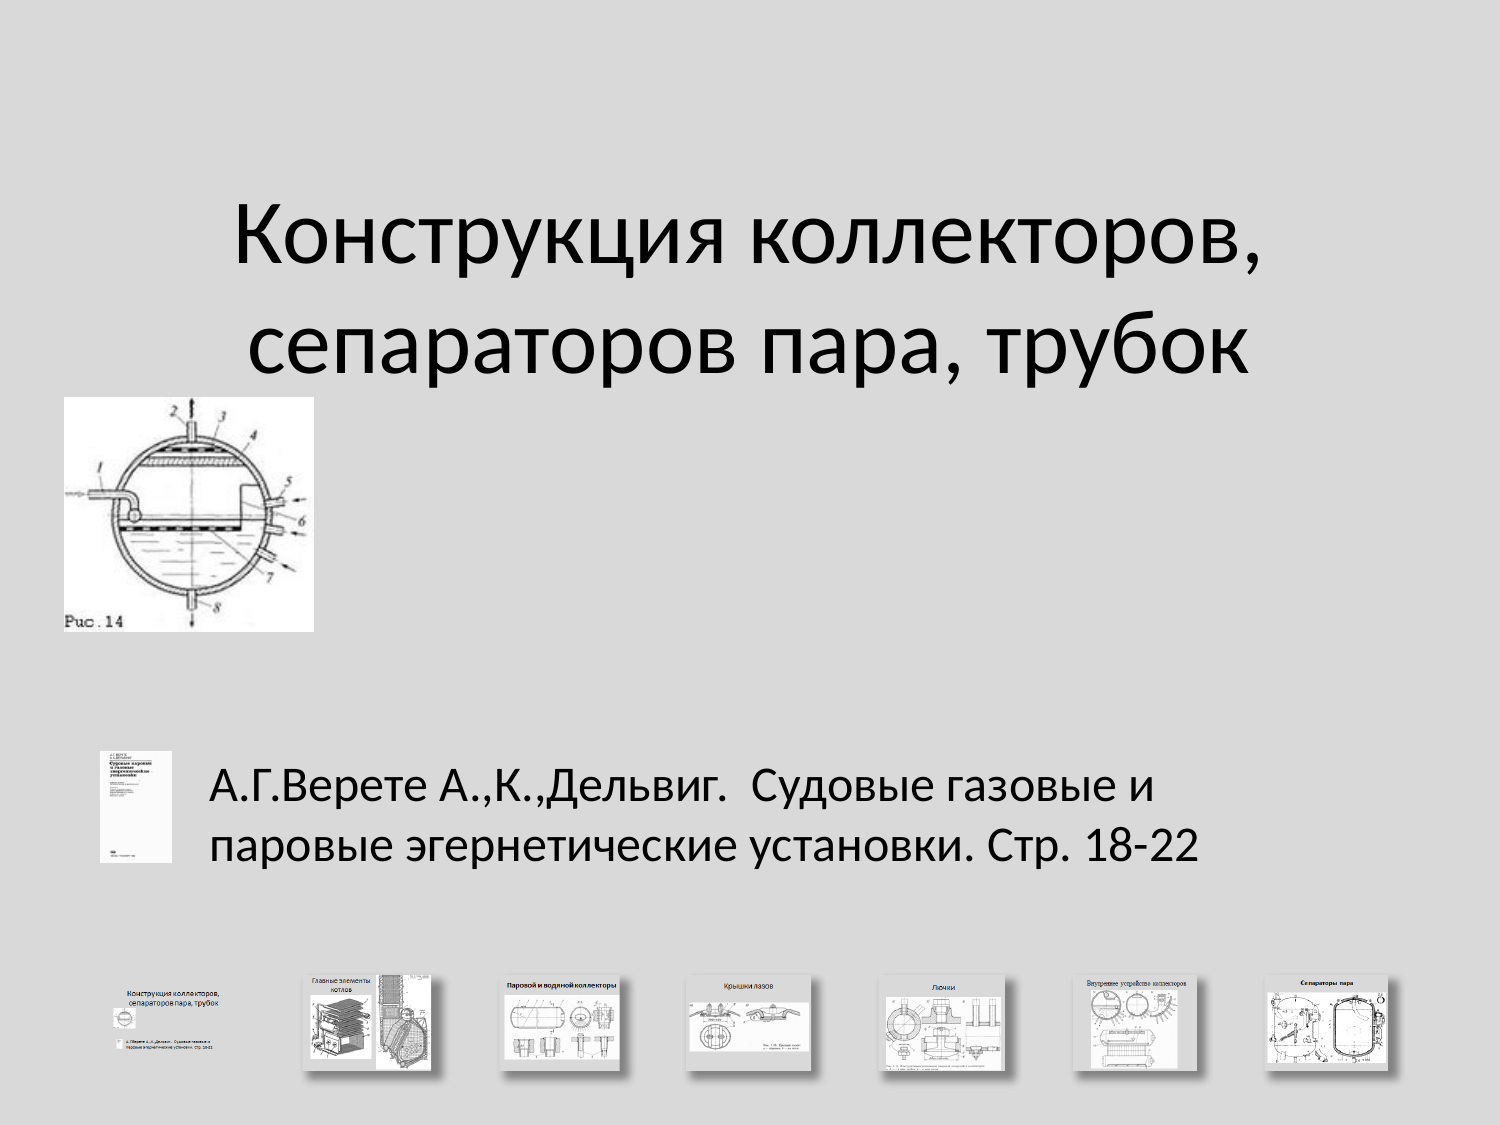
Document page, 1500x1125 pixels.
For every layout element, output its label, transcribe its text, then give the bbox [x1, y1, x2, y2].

title Конструкция коллекторов, сепараторов пара, трубок [112, 160, 1388, 402]
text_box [110, 975, 1389, 1071]
text_box А.Г.Верете А.,К.,Дельвиг. Судовые газовые и паровые эгернетические установки. Стр. 18-22 [194, 744, 1365, 879]
picture [100, 751, 172, 864]
picture [64, 396, 314, 632]
